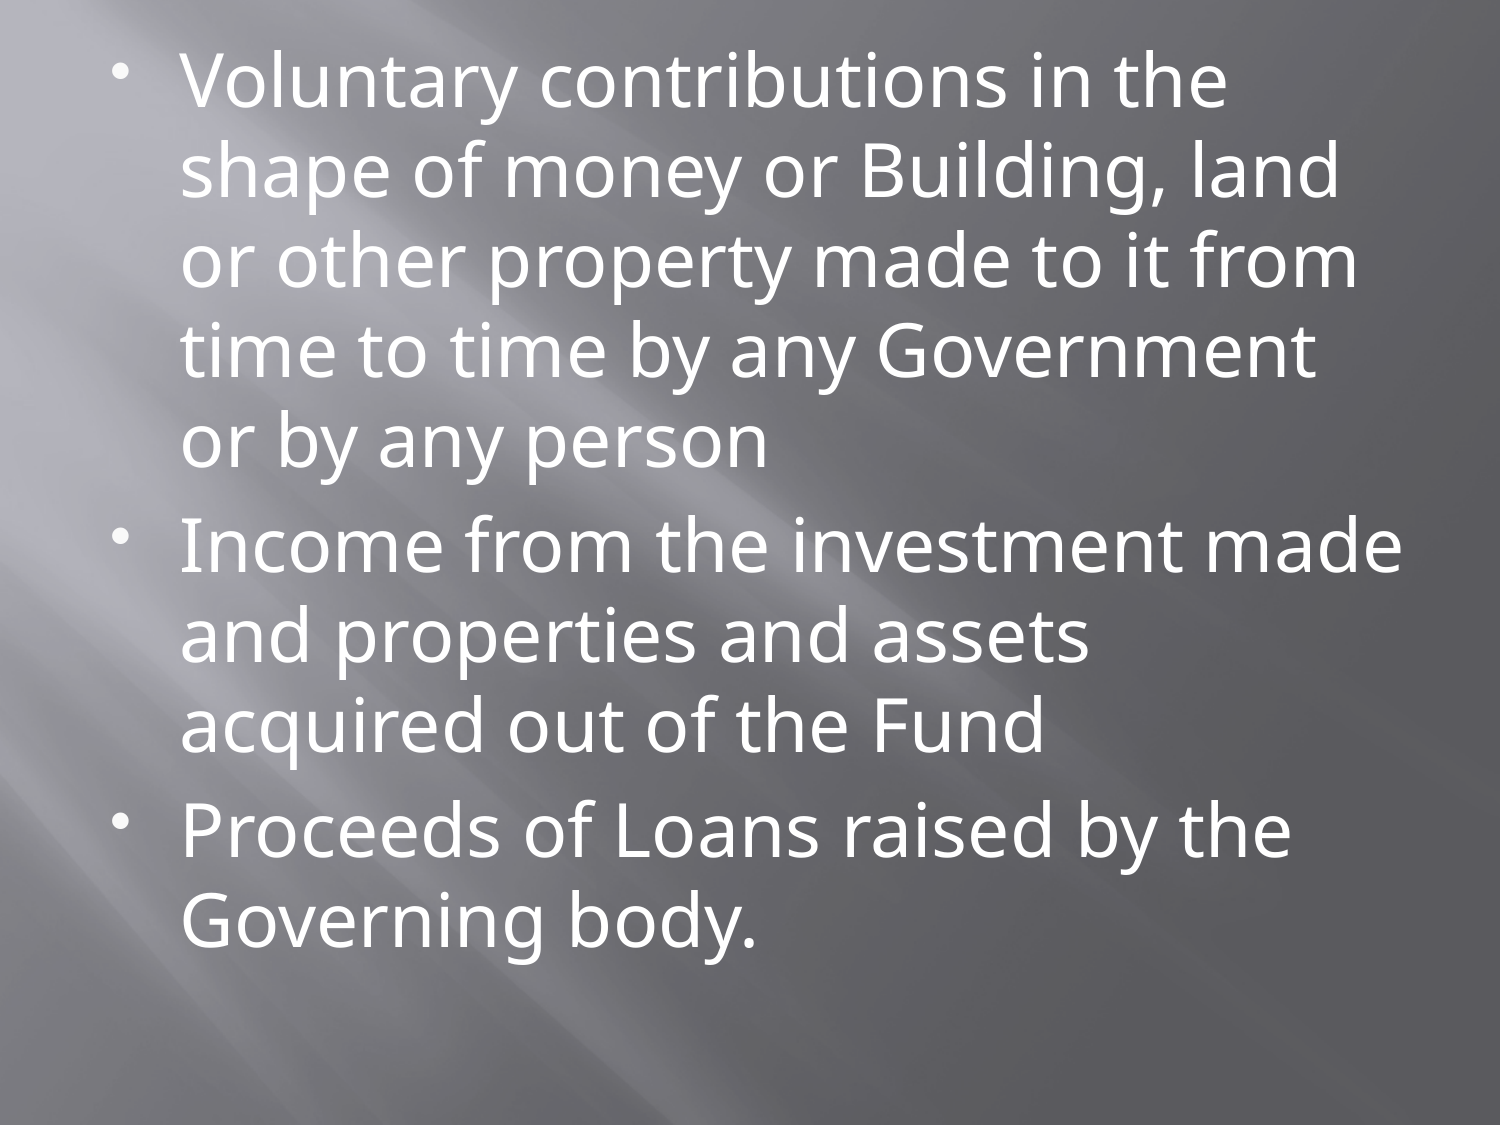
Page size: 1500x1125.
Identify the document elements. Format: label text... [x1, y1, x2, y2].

list Voluntary contributions in the shape of money or Building, land or other property made to it from time to time by any Government or by any person Income from the investment made and properties and assets acquired out of the Fund Proceeds of Loans raised by the Governing body. [75, 24, 1425, 1035]
